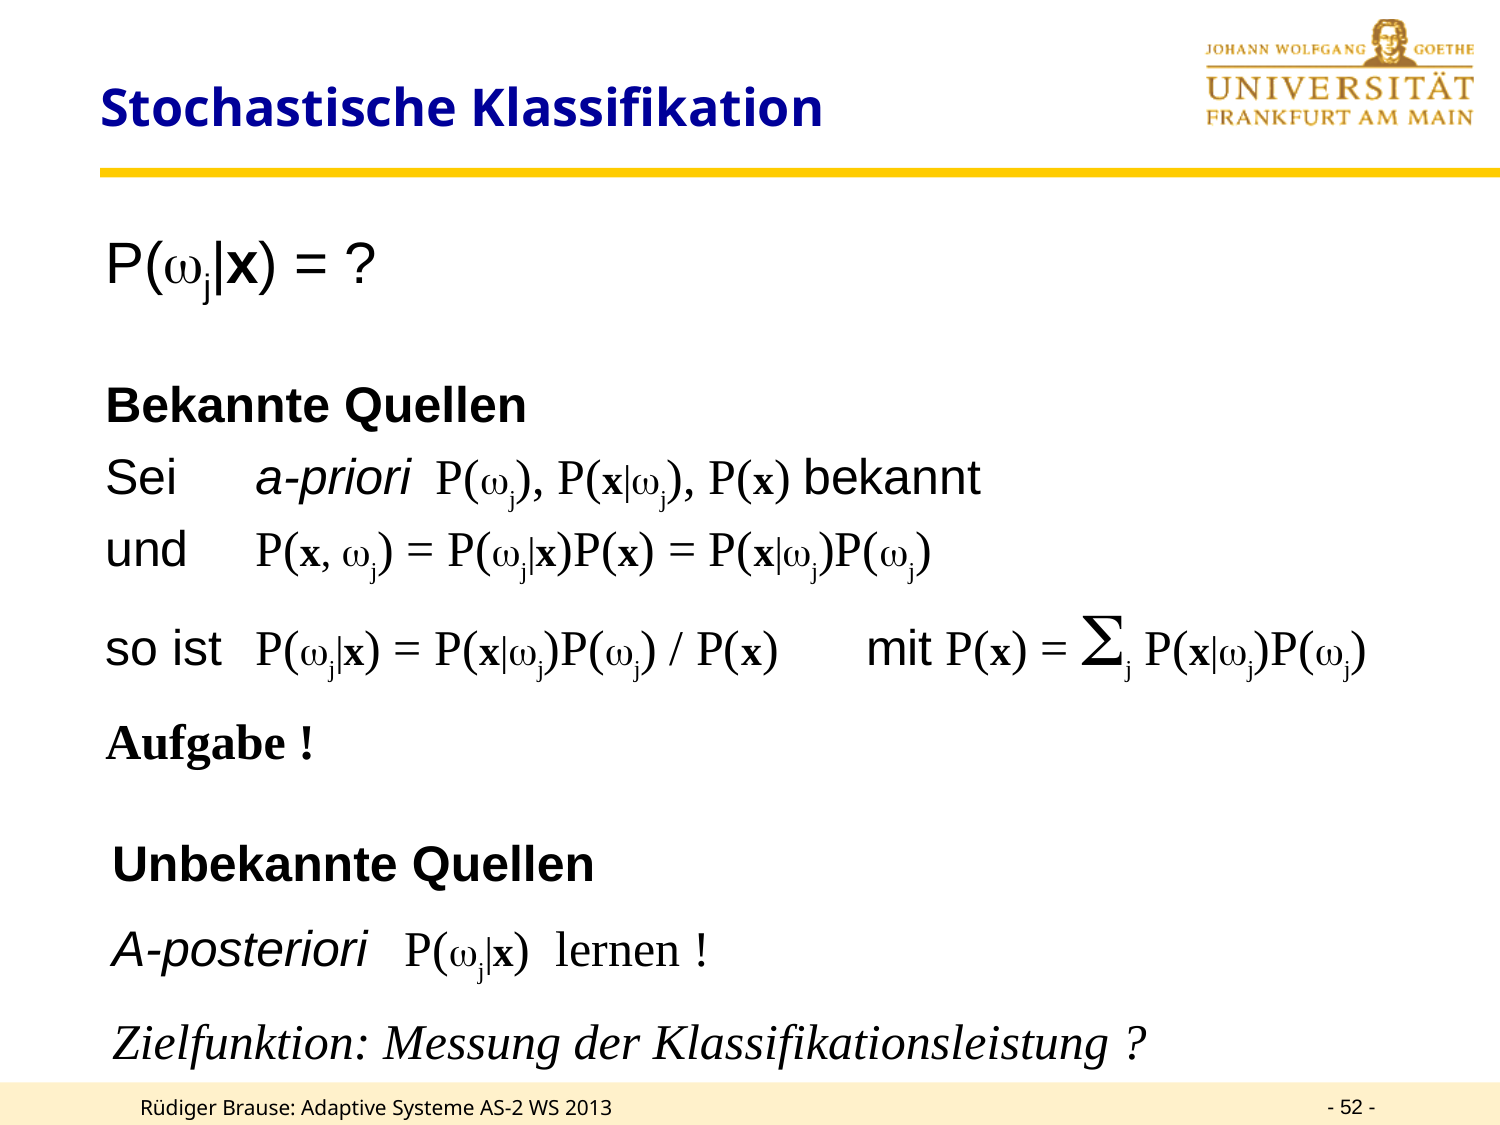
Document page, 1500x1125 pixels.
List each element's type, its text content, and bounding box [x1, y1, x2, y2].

text_box - 52 - [1312, 1086, 1425, 1125]
text_box P(j|x) = ? Bekannte Quellen Sei a-priori P(j), P(x|j), P(x) bekannt und P(x, j) = P(j|x)P(x) = P(x|j)P(j) so ist P(j|x) = P(x|j)P(j) / P(x) mit P(x) = j P(x|j)P(j) Aufgabe ! [90, 218, 1454, 777]
text_box Unbekannte Quellen A-posteriori P(j|x) lernen ! Zielfunktion: Messung der Klassifikationsleistung ? [97, 824, 1403, 1077]
picture [1198, 19, 1481, 136]
title Stochastische Klassifikation [100, 66, 1187, 149]
footer Rüdiger Brause: Adaptive Systeme AS-2 WS 2013 [124, 1087, 938, 1125]
